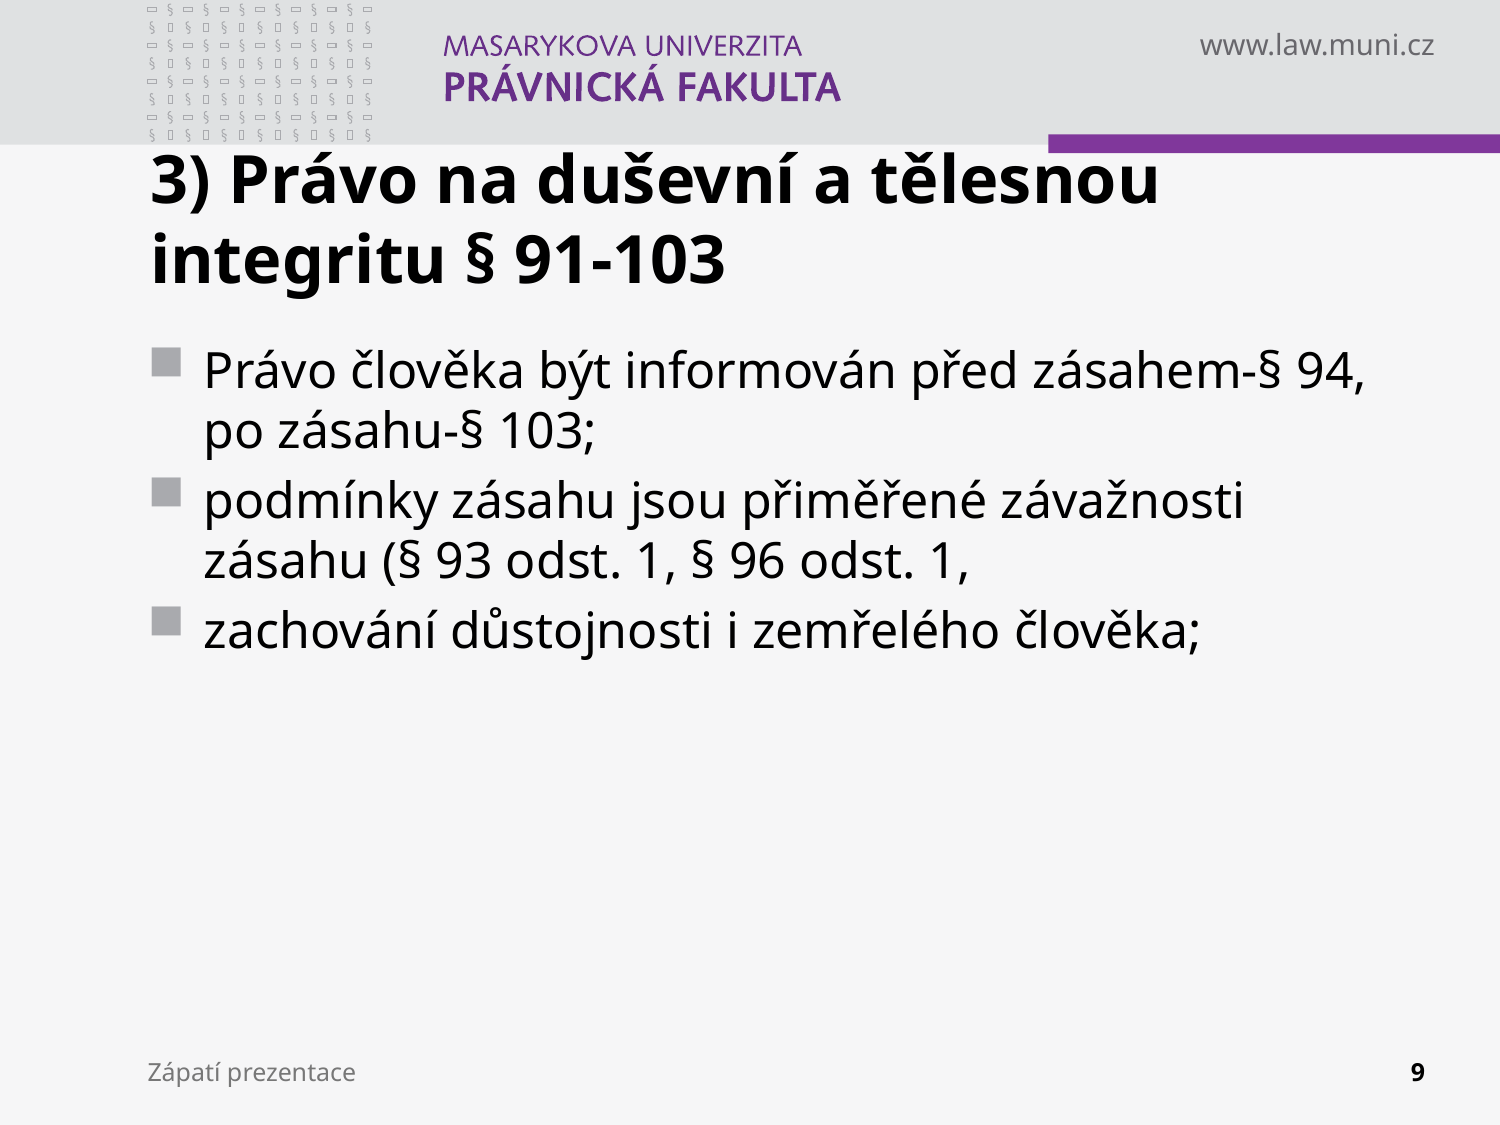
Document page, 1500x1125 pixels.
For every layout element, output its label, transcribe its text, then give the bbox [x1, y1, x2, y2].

footer Zápatí prezentace [147, 1056, 1269, 1100]
title 3) Právo na duševní a tělesnou integritu § 91-103 [150, 137, 1425, 291]
list Právo člověka být informován před zásahem-§ 94, po zásahu-§ 103; podmínky zásahu jsou přiměřené závažnosti zásahu (§ 93 odst. 1, § 96 odst. 1, zachování důstojnosti i zemřelého člověka; [147, 338, 1423, 1006]
slide_number 9 [1316, 1056, 1425, 1100]
